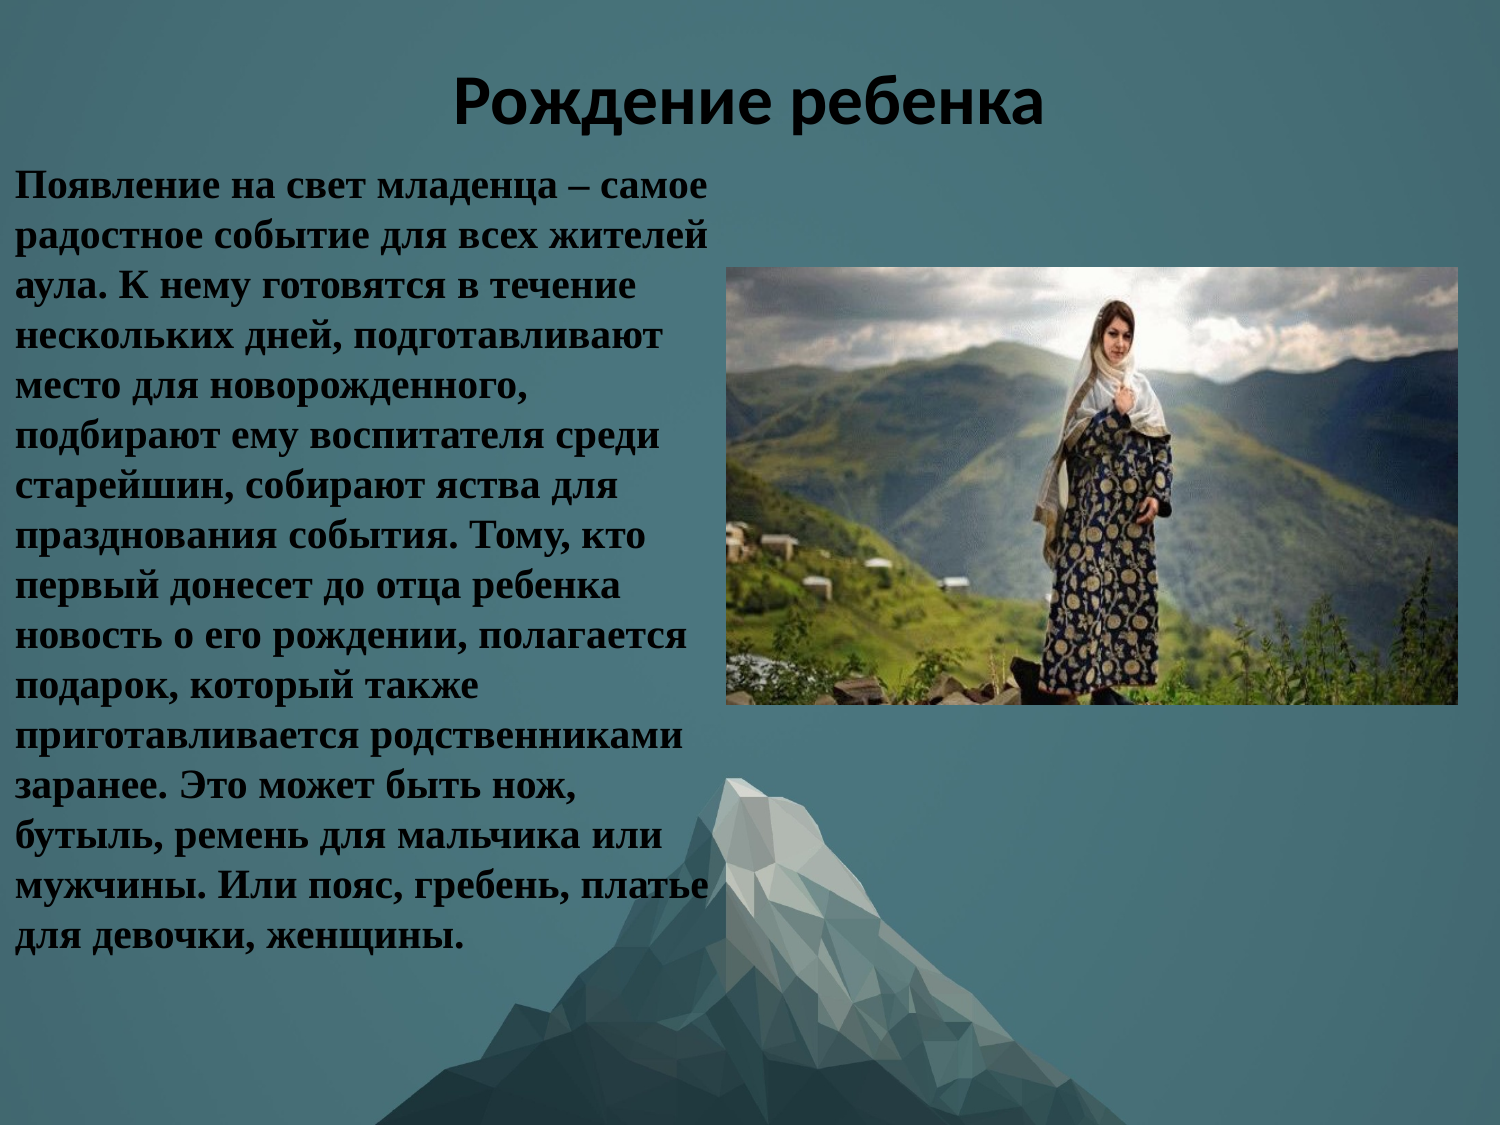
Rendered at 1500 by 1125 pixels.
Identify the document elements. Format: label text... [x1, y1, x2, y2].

title Рождение ребенка [75, 45, 1425, 233]
picture [0, 0, 1500, 1125]
text_box Появление на свет младенца – самое радостное событие для всех жителей аула. К нему готовятся в течение нескольких дней, подготавливают место для новорожденного, подбирают ему воспитателя среди старейшин, собирают яства для празднования события. Тому, кто первый донесет до отца ребенка новость о его рождении, полагается подарок, который также приготавливается родственниками заранее. Это может быть нож, бутыль, ремень для мальчика или мужчины. Или пояс, гребень, платье для девочки, женщины. [0, 148, 750, 965]
